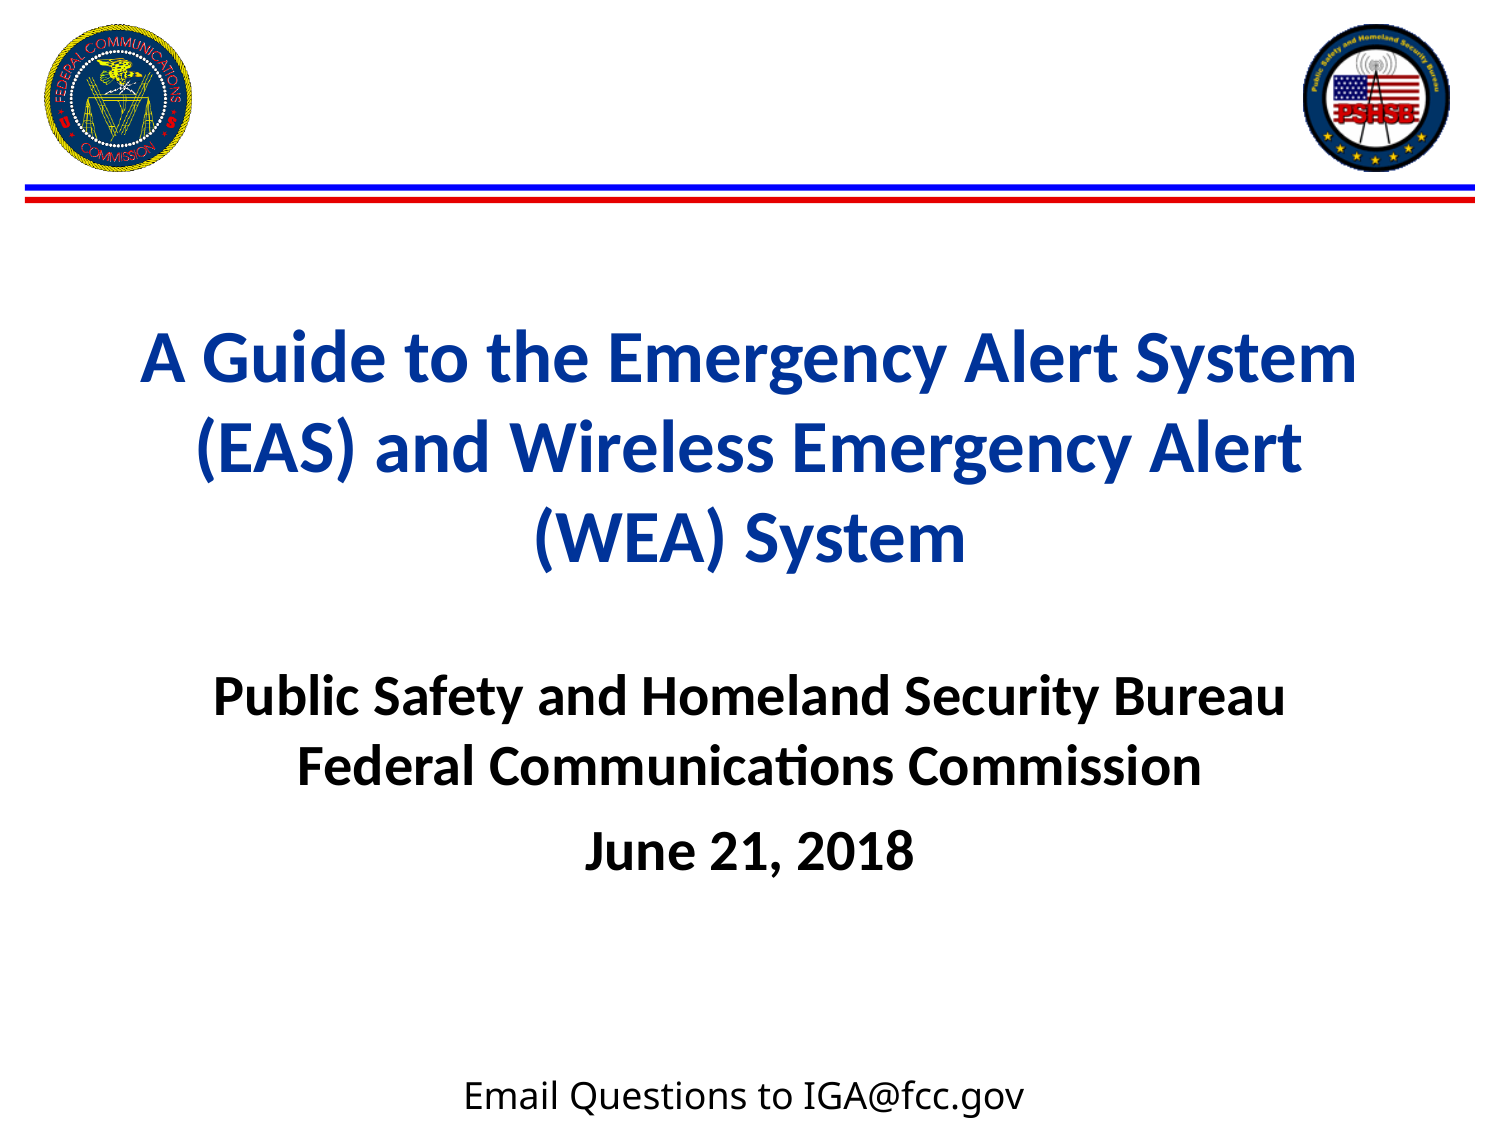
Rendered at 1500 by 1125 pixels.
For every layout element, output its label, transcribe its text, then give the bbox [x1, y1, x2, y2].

picture [44, 24, 192, 172]
title A Guide to the Emergency Alert System (EAS) and Wireless Emergency Alert (WEA) System [125, 299, 1375, 676]
picture [1303, 24, 1450, 172]
subtitle Public Safety and Homeland Security Bureau Federal Communications Commission June 21, 2018 [191, 650, 1309, 916]
